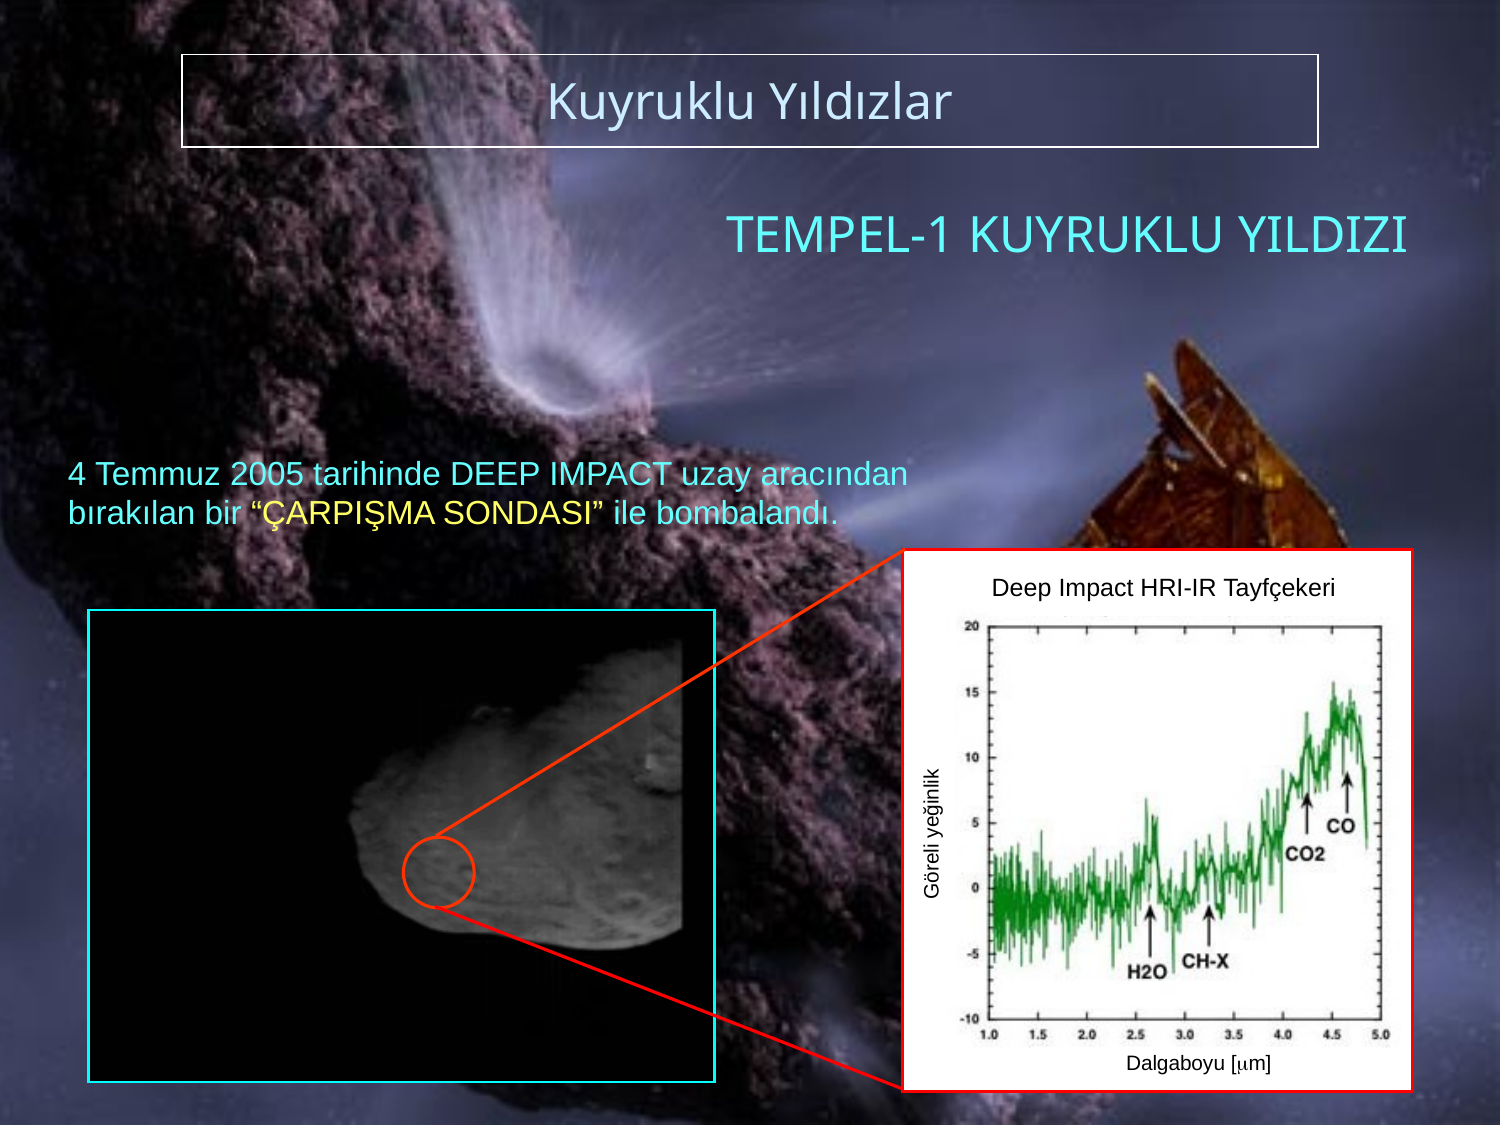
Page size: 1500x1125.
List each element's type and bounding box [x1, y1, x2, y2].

text_box [403, 549, 1418, 1090]
text_box [88, 609, 403, 1083]
picture [0, 0, 1500, 1125]
